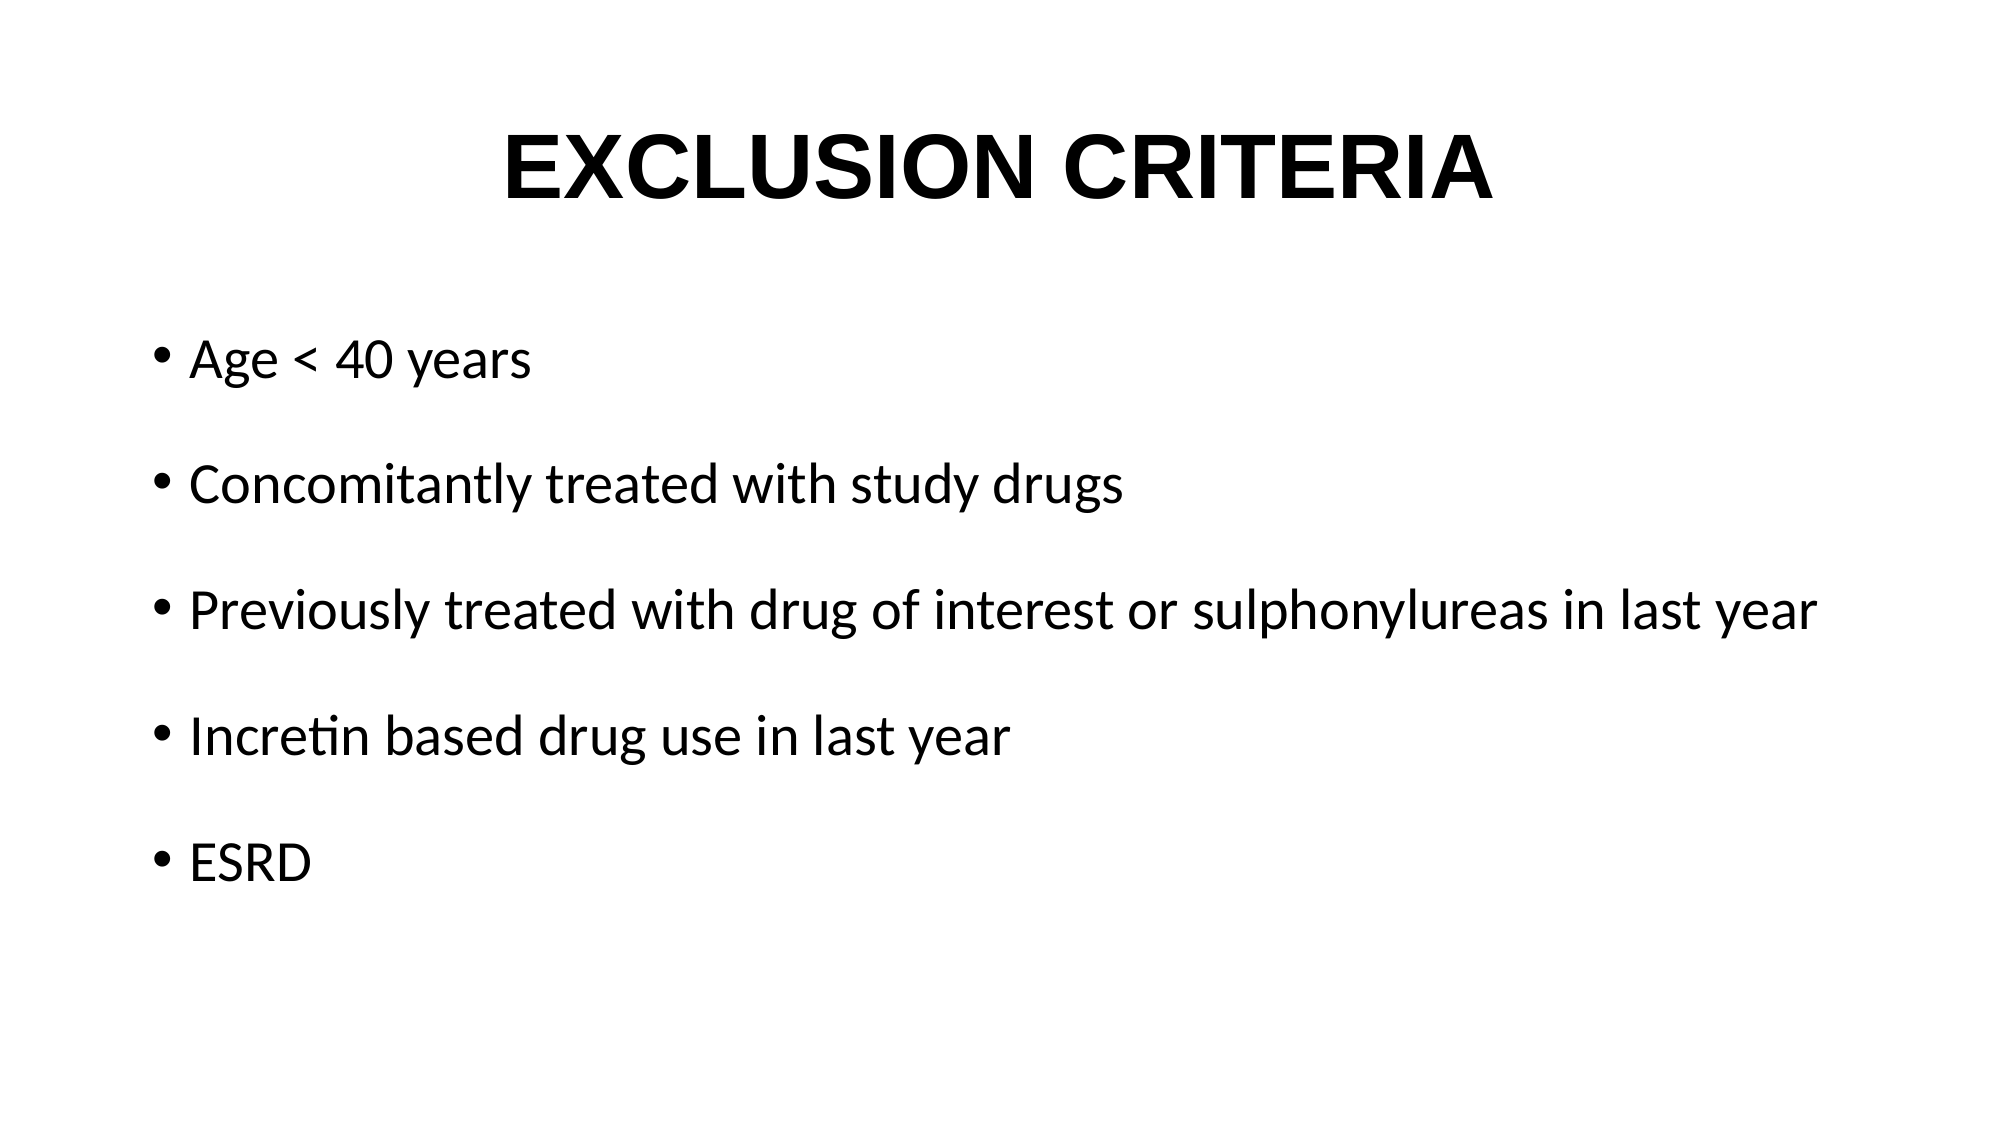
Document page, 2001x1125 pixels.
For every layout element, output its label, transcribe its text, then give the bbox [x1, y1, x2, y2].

title EXCLUSION CRITERIA [137, 59, 1863, 277]
list Age < 40 years Concomitantly treated with study drugs Previously treated with drug of interest or sulphonylureas in last year Incretin based drug use in last year ESRD [137, 277, 1863, 1014]
